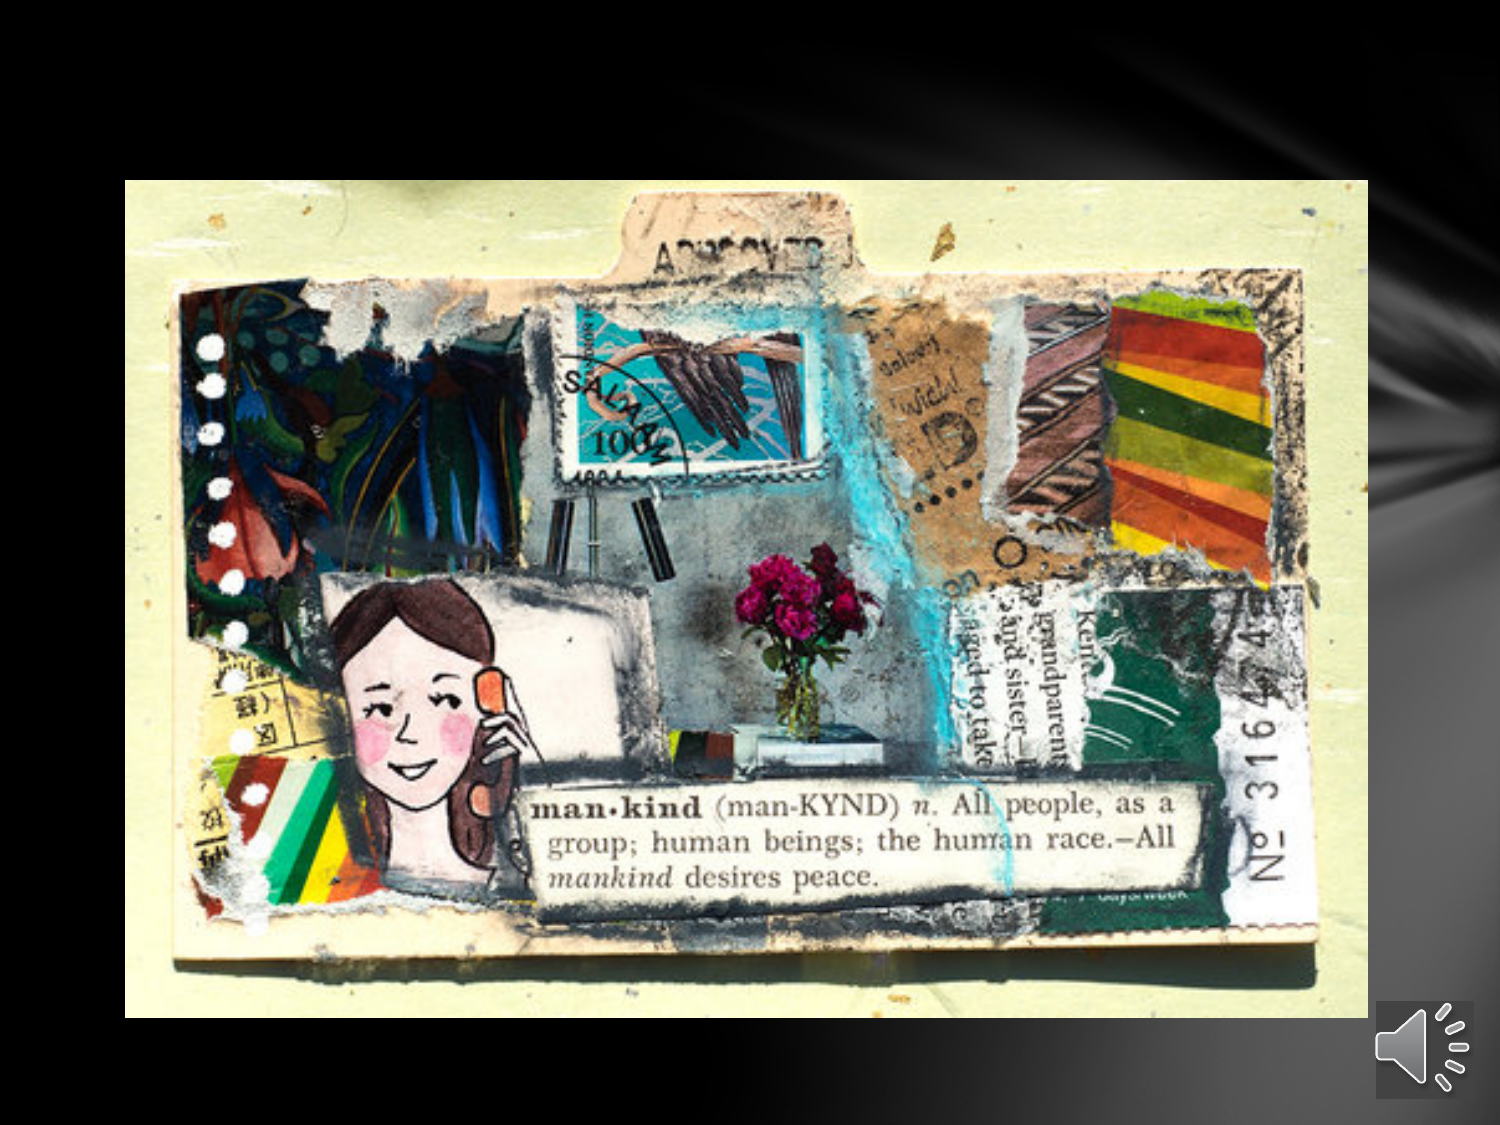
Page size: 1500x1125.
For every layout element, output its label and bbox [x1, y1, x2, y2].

picture [124, 180, 1368, 1019]
picture [1374, 999, 1476, 1101]
